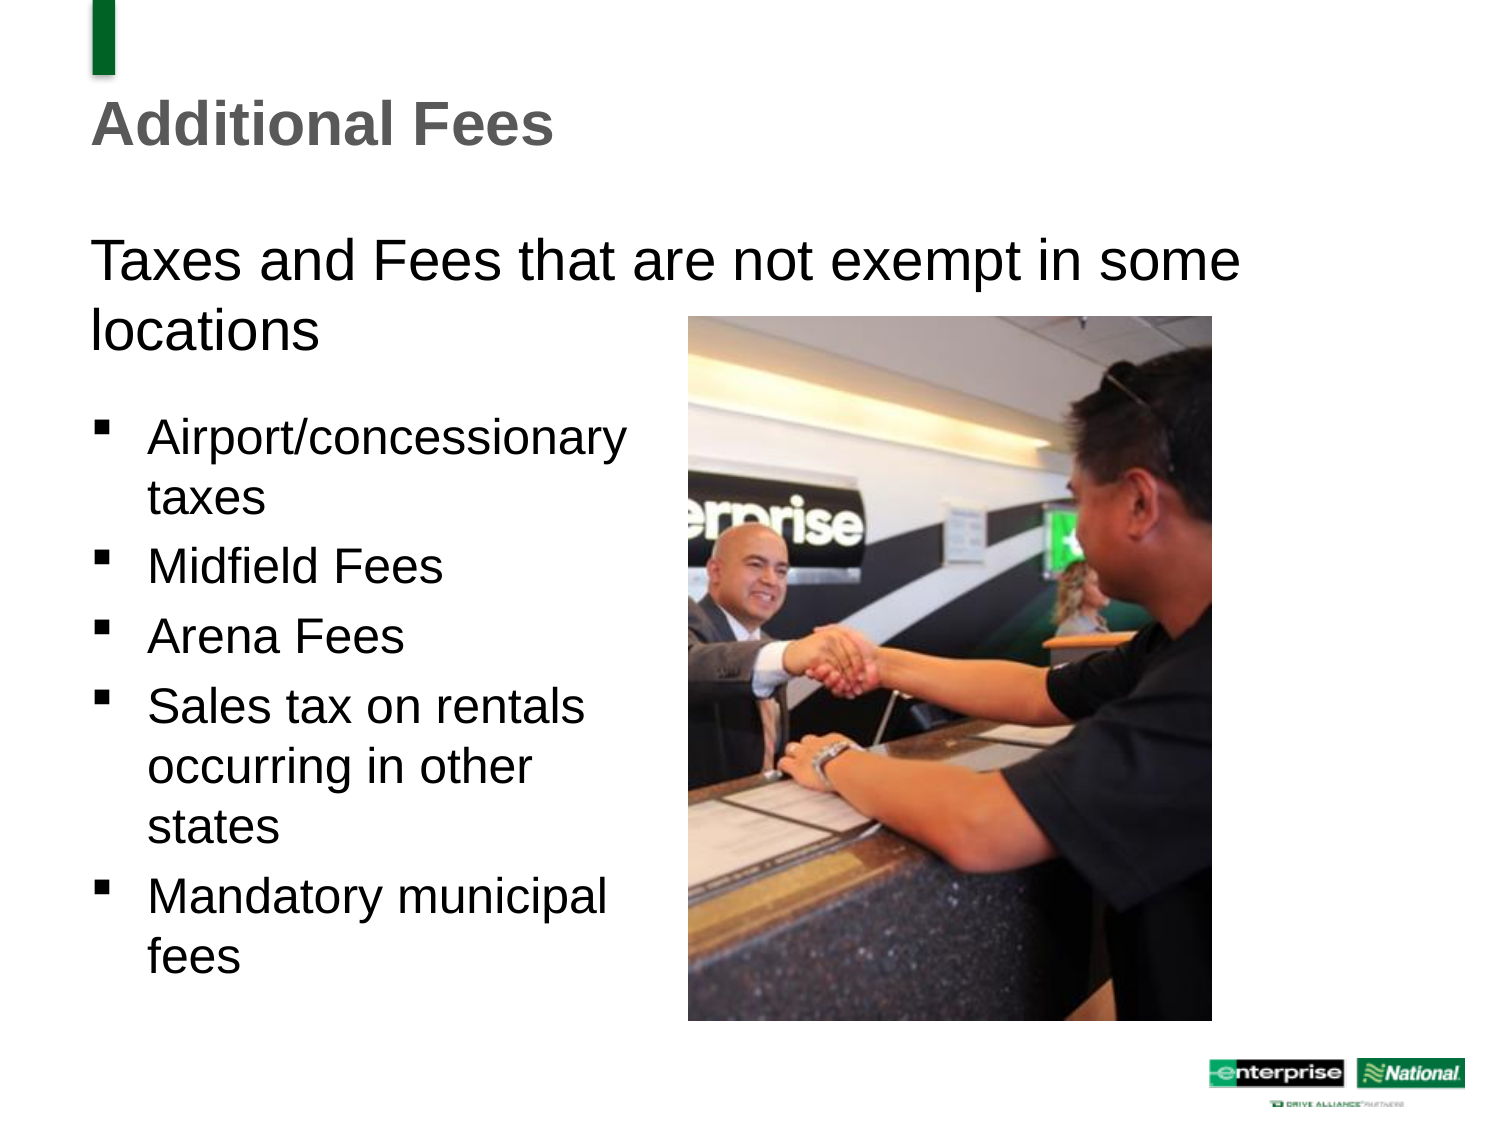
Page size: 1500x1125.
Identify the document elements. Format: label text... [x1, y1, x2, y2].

picture [1209, 1058, 1465, 1107]
list Airport/concessionary taxes Midfield Fees Arena Fees Sales tax on rentals occurring in other states Mandatory municipal fees [75, 440, 661, 1000]
title Additional Fees [75, 75, 1373, 189]
text_box Taxes and Fees that are not exempt in some locations [75, 214, 1344, 440]
picture [688, 315, 1212, 1022]
